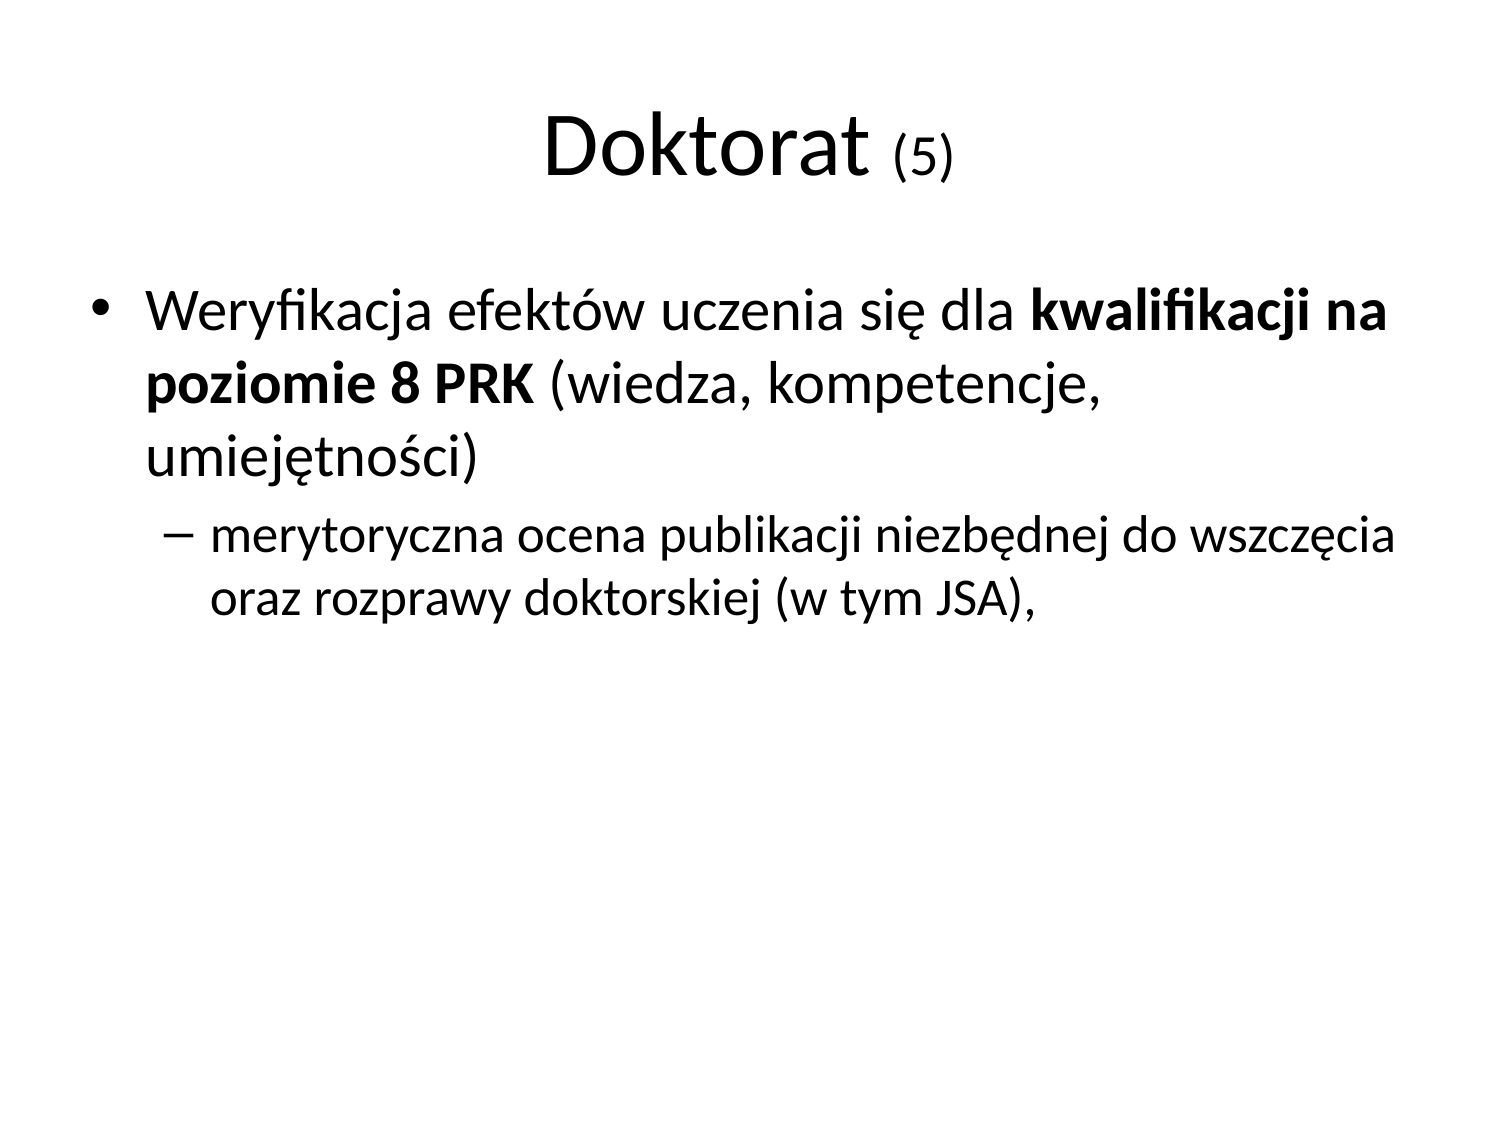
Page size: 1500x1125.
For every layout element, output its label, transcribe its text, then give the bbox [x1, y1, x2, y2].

list Weryfikacja efektów uczenia się dla kwalifikacji na poziomie 8 PRK (wiedza, kompetencje, umiejętności) merytoryczna ocena publikacji niezbędnej do wszczęcia oraz rozprawy doktorskiej (w tym JSA), egzamin doktorski posiedzenie Rady Katedry obrona pracy doktorskiej certyfikat B2 oświadczenia promotora [75, 262, 1425, 1005]
title Doktorat (5) [75, 45, 1425, 233]
